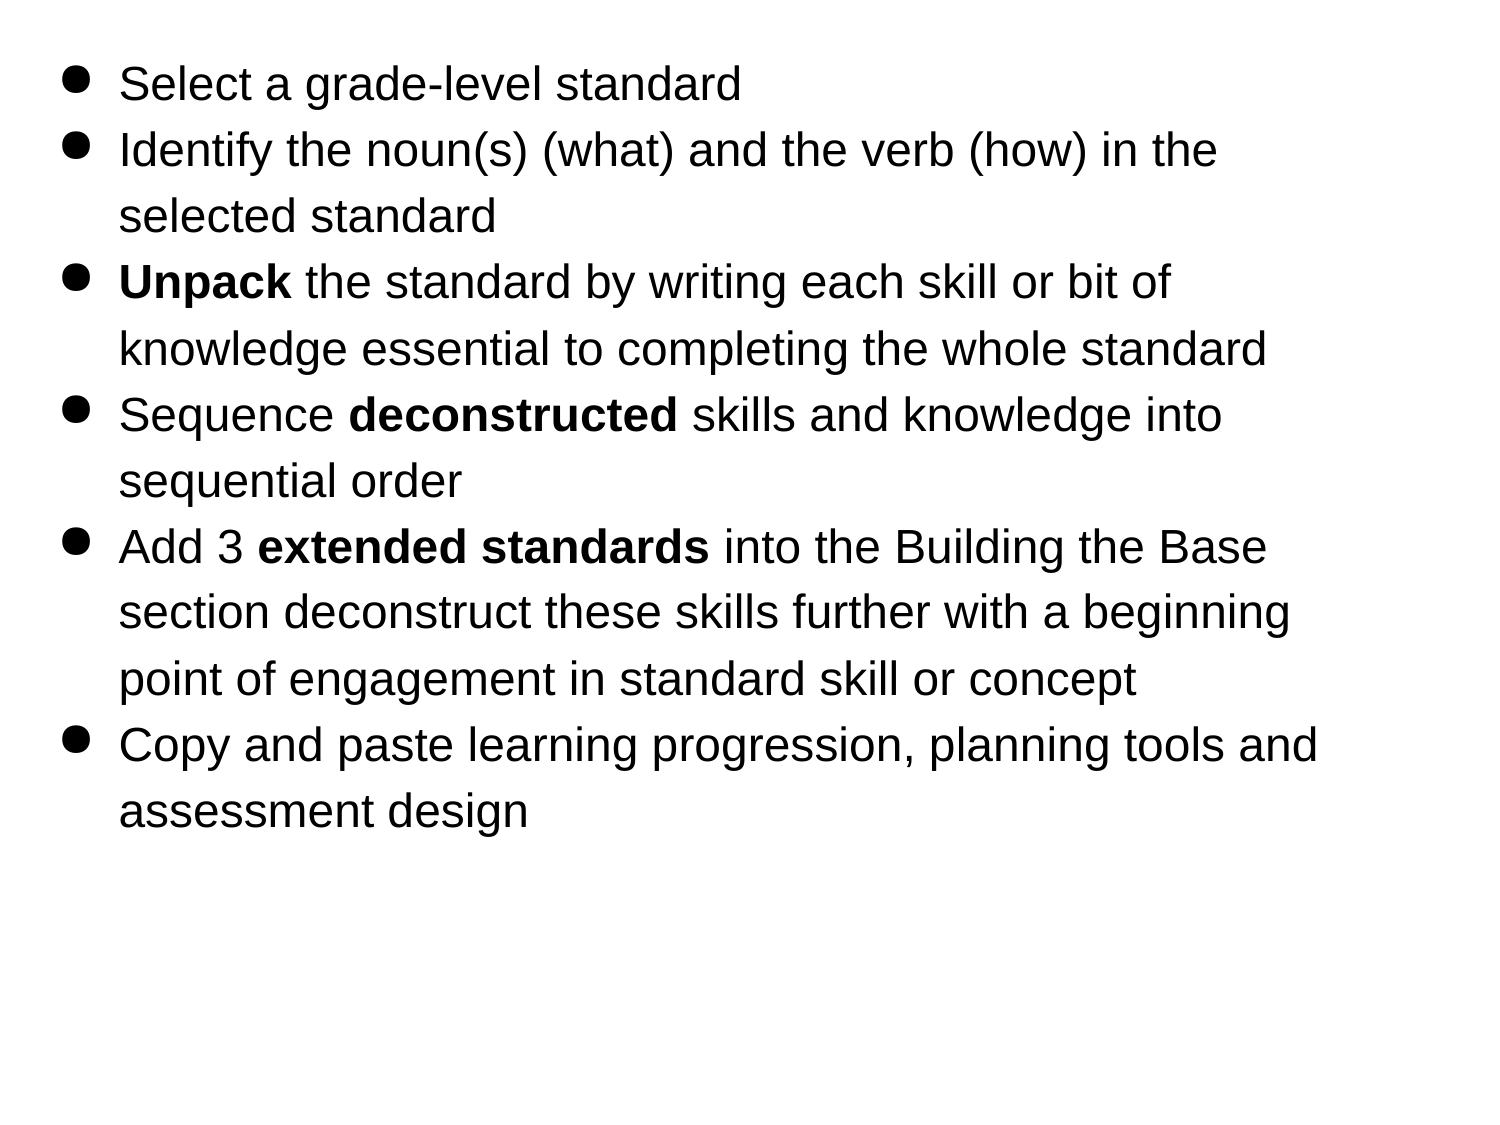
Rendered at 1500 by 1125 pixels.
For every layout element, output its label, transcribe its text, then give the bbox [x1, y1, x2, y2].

text_box Select a grade-level standard Identify the noun(s) (what) and the verb (how) in the selected standard Unpack the standard by writing each skill or bit of knowledge essential to completing the whole standard Sequence deconstructed skills and knowledge into sequential order Add 3 extended standards into the Building the Base section deconstruct these skills further with a beginning point of engagement in standard skill or concept Copy and paste learning progression, planning tools and assessment design [28, 29, 1369, 1088]
